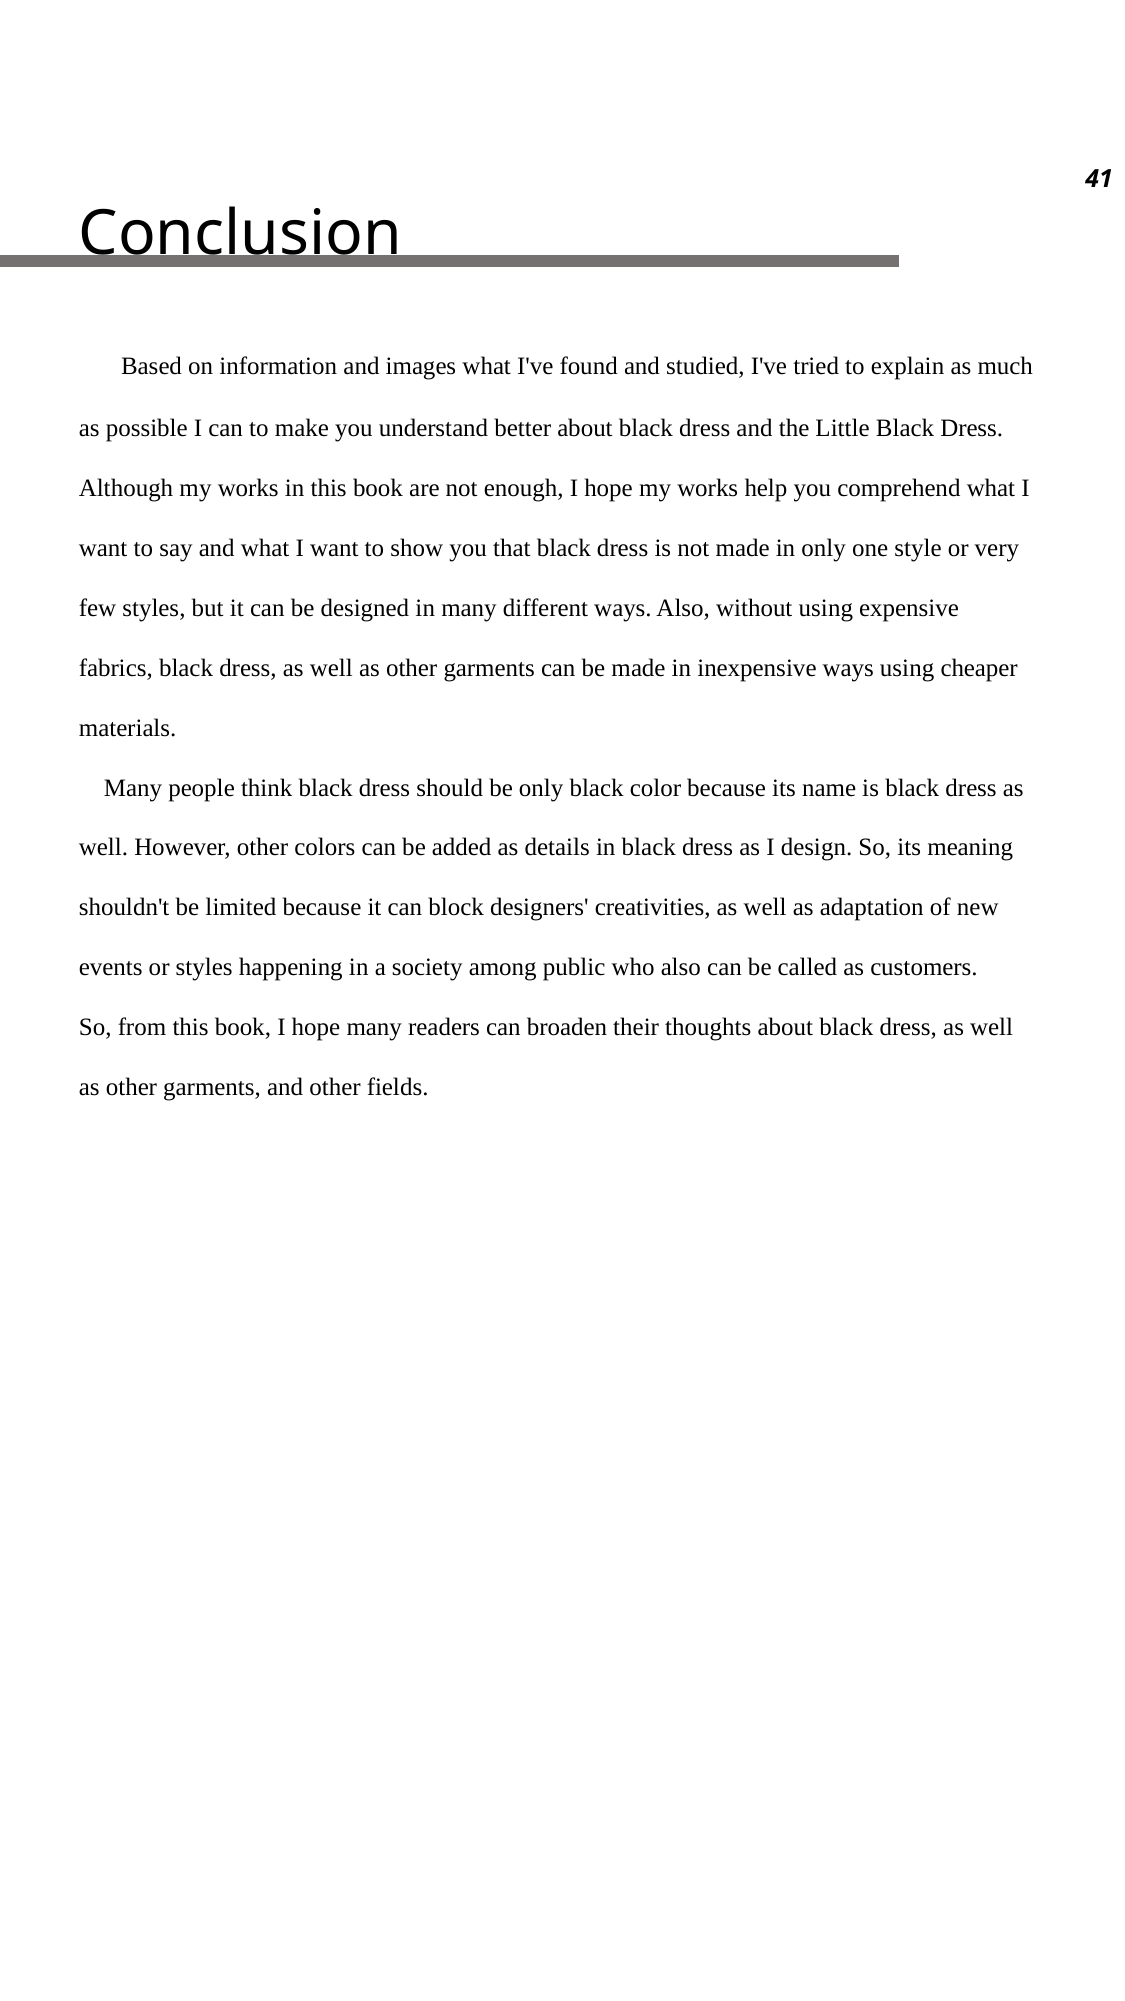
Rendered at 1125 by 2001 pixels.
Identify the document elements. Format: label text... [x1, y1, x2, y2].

text_box [0, 255, 899, 267]
text_box 41 [1070, 154, 1125, 230]
text_box Conclusion [64, 184, 514, 255]
text_box Conclusion [64, 267, 514, 275]
text_box Based on information and images what I've found and studied, I've tried to explain as much as possible I can to make you understand better about black dress and the Little Black Dress. Although my works in this book are not enough, I hope my works help you comprehend what I want to say and what I want to show you that black dress is not made in only one style or very few styles, but it can be designed in many different ways. Also, without using expensive fabrics, black dress, as well as other garments can be made in inexpensive ways using cheaper materials. Many people think black dress should be only black color because its name is black dress as well. However, other colors can be added as details in black dress as I design. So, its meaning shouldn't be limited because it can block designers' creativities, as well as adaptation of new events or styles happening in a society among public who also can be called as customers. So, from this book, I hope many readers can broaden their thoughts about black dress, as well as other garments, and other fields. [64, 284, 1052, 1108]
